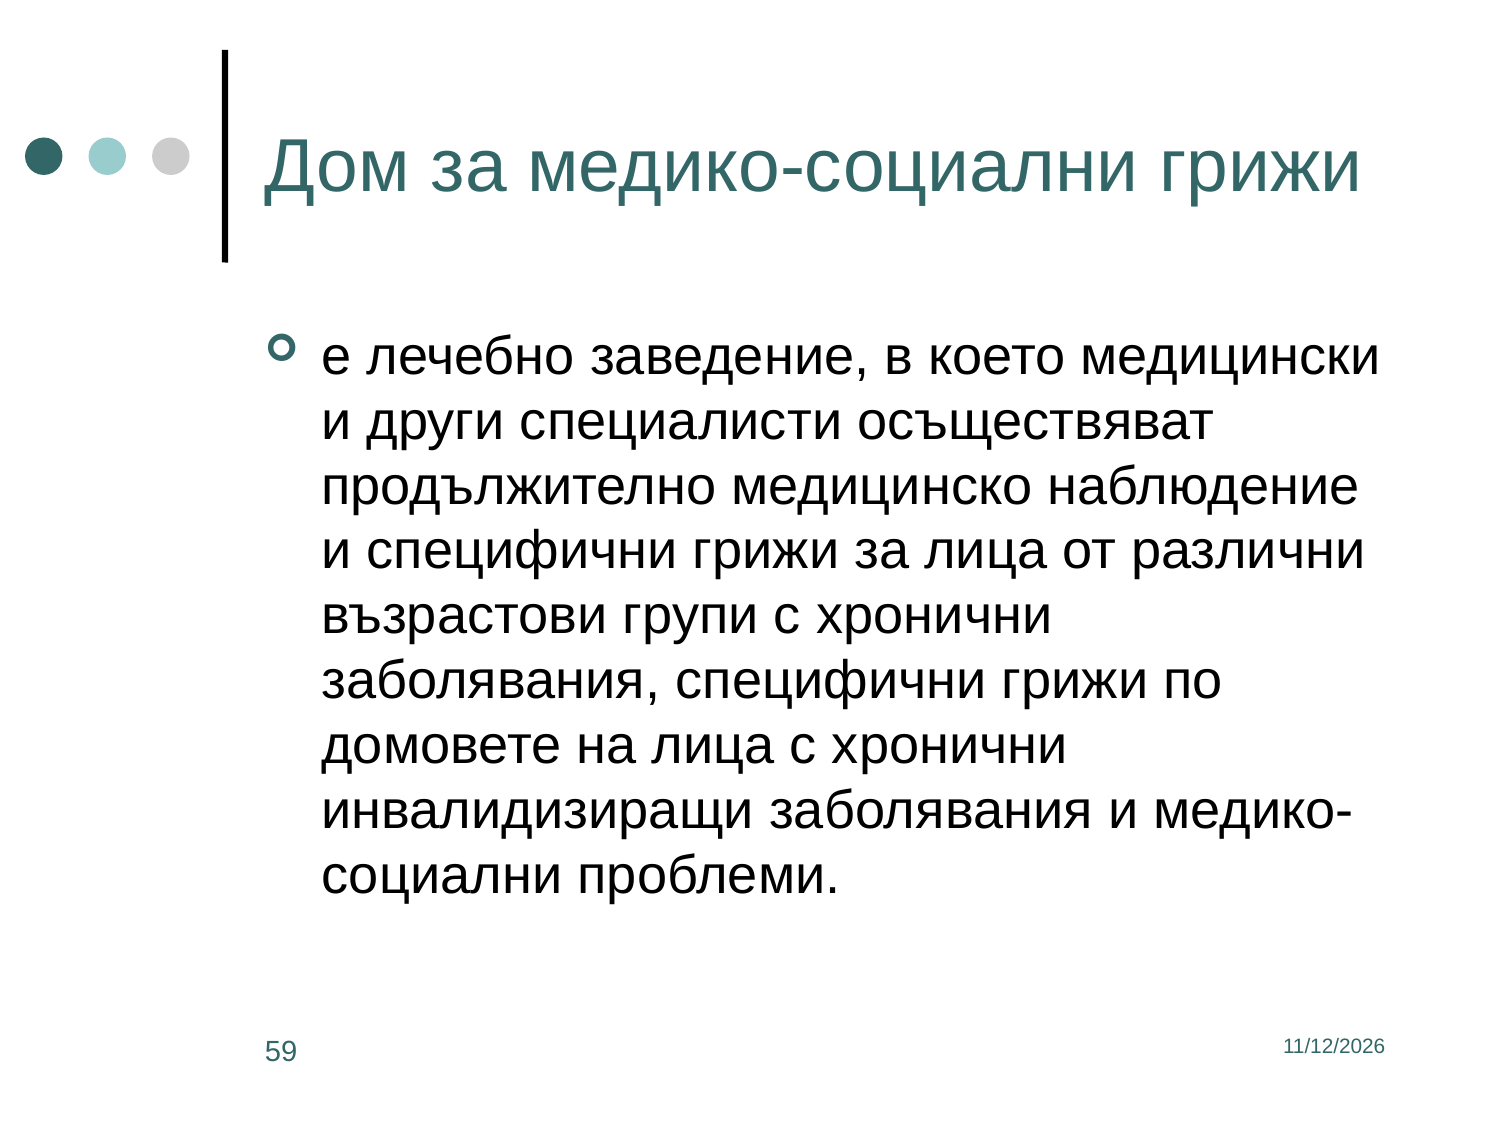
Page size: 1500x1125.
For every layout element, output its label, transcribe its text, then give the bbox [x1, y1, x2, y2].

slide_number 59 [249, 1025, 463, 1100]
title Дом за медико-социални грижи [249, 31, 1400, 282]
list е лечебно заведение, в което медицински и други специалисти осъществяват продължително медицинско наблюдение и специфични грижи за лица от различни възрастови групи с хронични заболявания, специфични грижи по домовете на лица с хронични инвалидизиращи заболявания и медико-социални проблеми. [249, 312, 1400, 988]
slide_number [1087, 1025, 1400, 1100]
